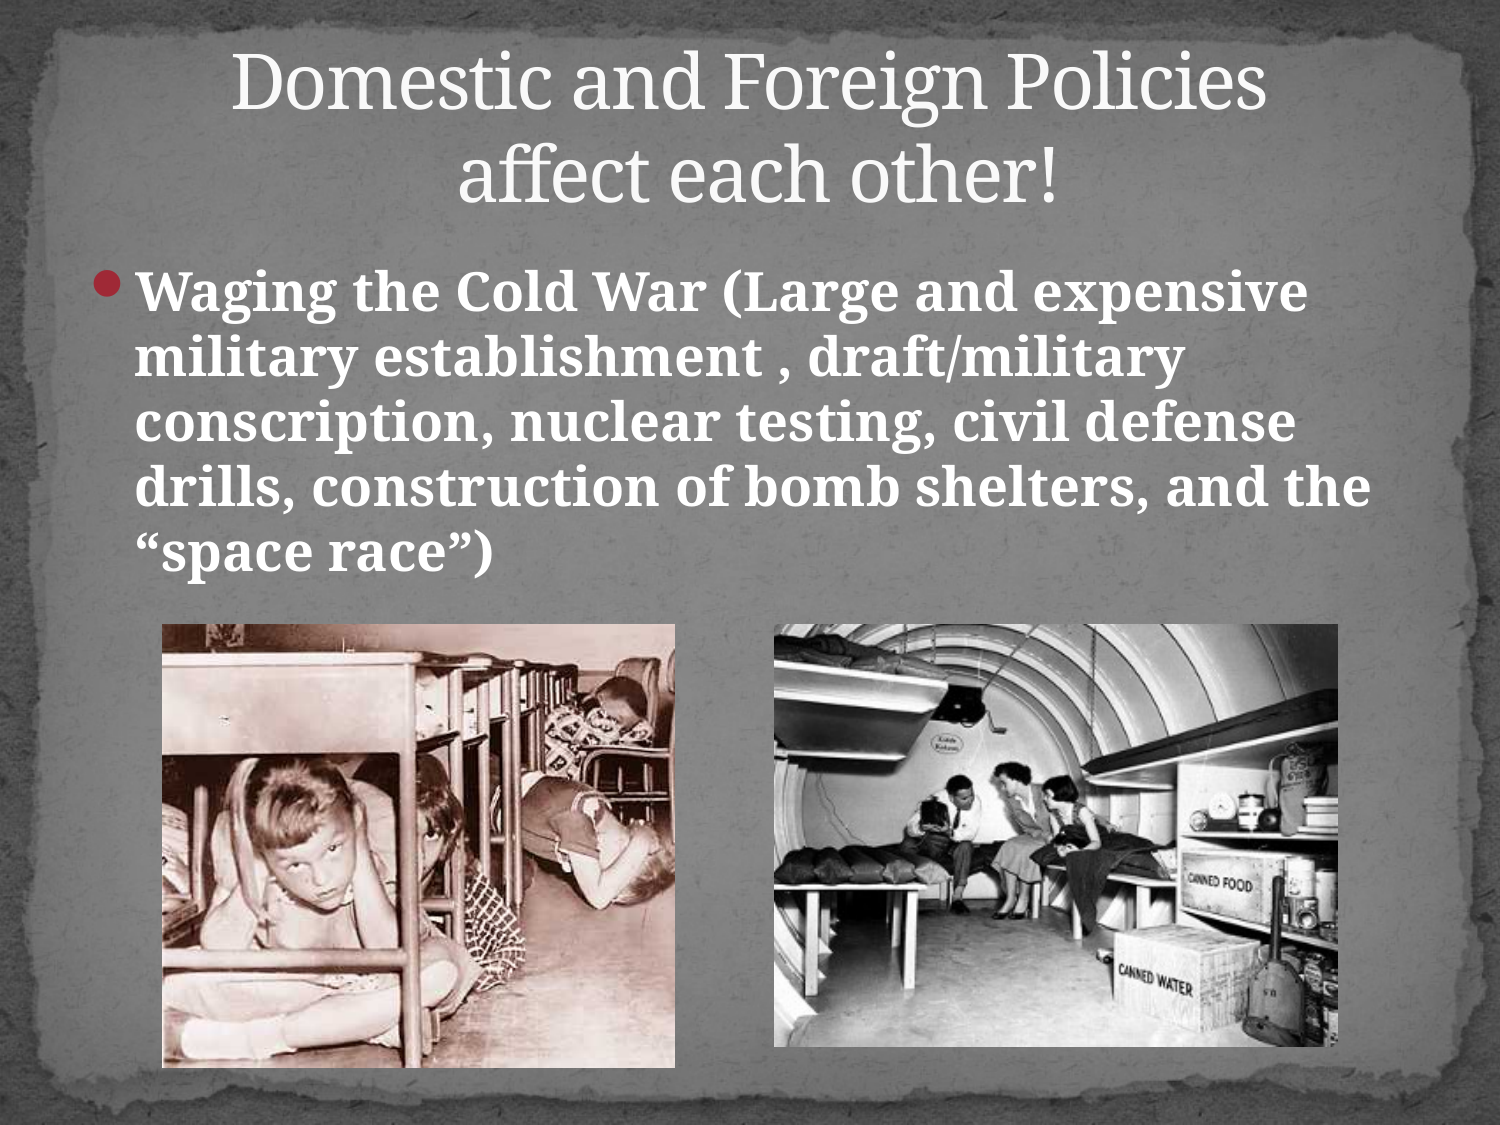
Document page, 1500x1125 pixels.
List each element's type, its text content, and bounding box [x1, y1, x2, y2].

list Waging the Cold War (Large and expensive military establishment , draft/military conscription, nuclear testing, civil defense drills, construction of bomb shelters, and the “space race”) [75, 249, 1425, 1000]
picture [774, 624, 1339, 1047]
picture [162, 624, 675, 1068]
title Domestic and Foreign Policies affect each other! [74, 24, 1425, 225]
